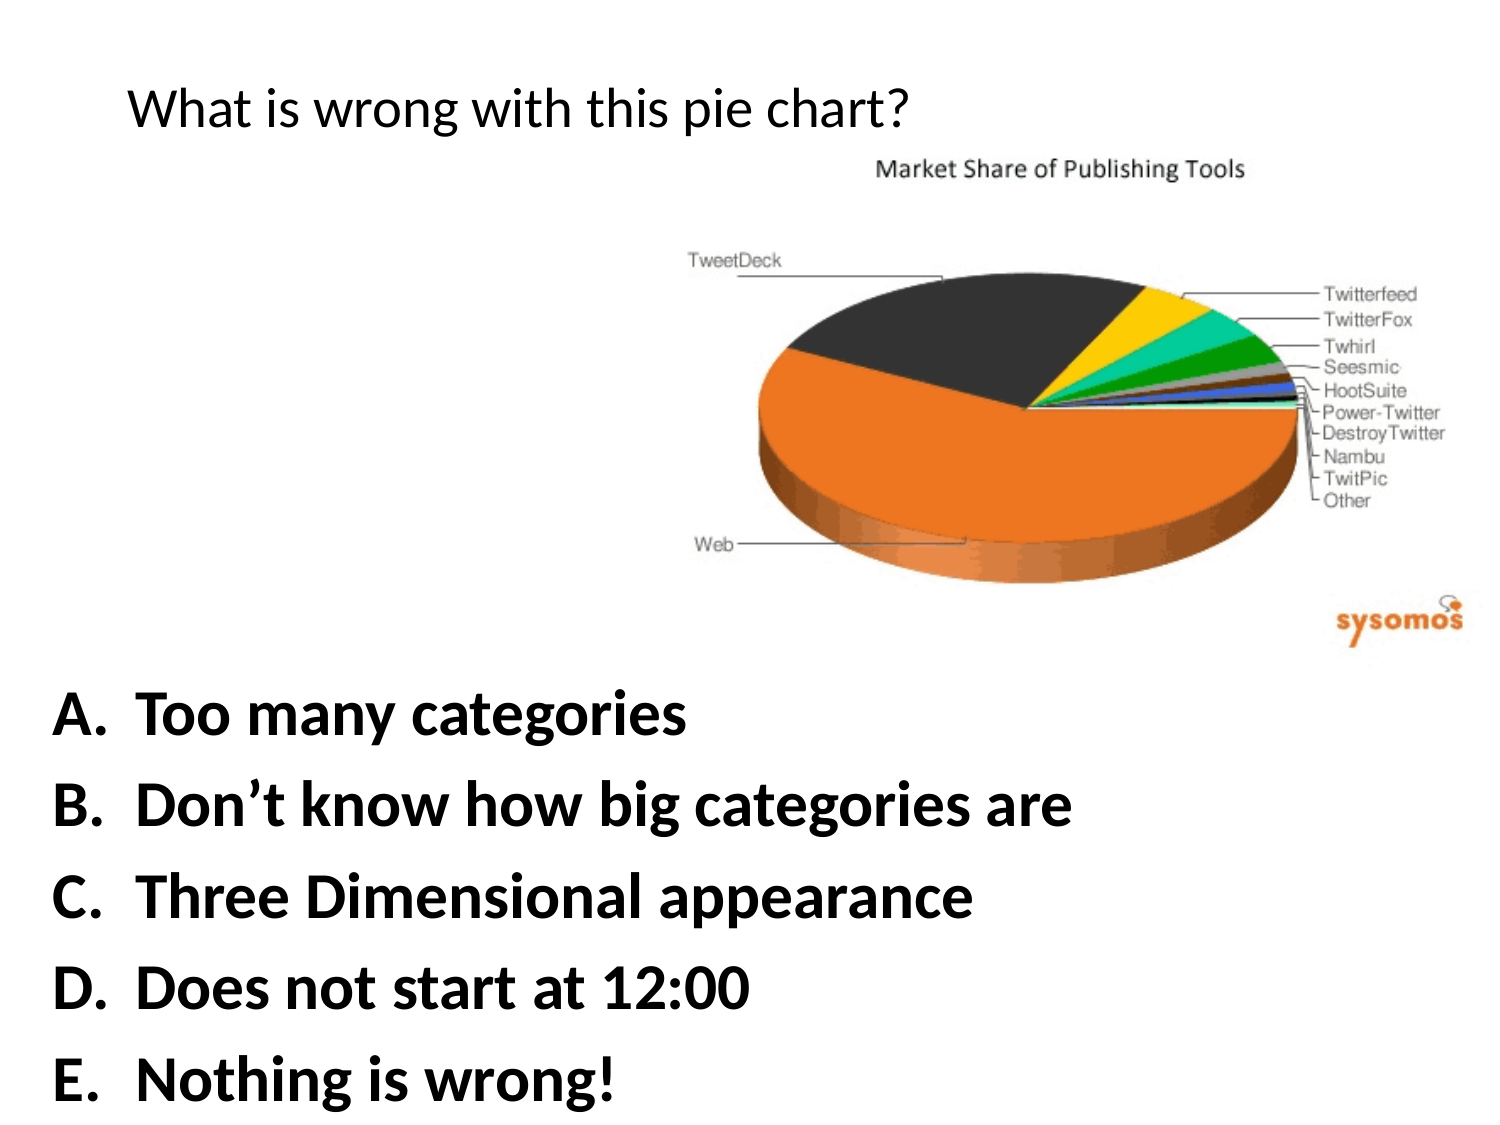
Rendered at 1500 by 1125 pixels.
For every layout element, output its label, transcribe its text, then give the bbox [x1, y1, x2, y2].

subtitle Too many categories Don’t know how big categories are Three Dimensional appearance Does not start at 12:00 Nothing is wrong! [37, 662, 1163, 1125]
picture [637, 137, 1483, 676]
title What is wrong with this pie chart? [112, 62, 988, 438]
